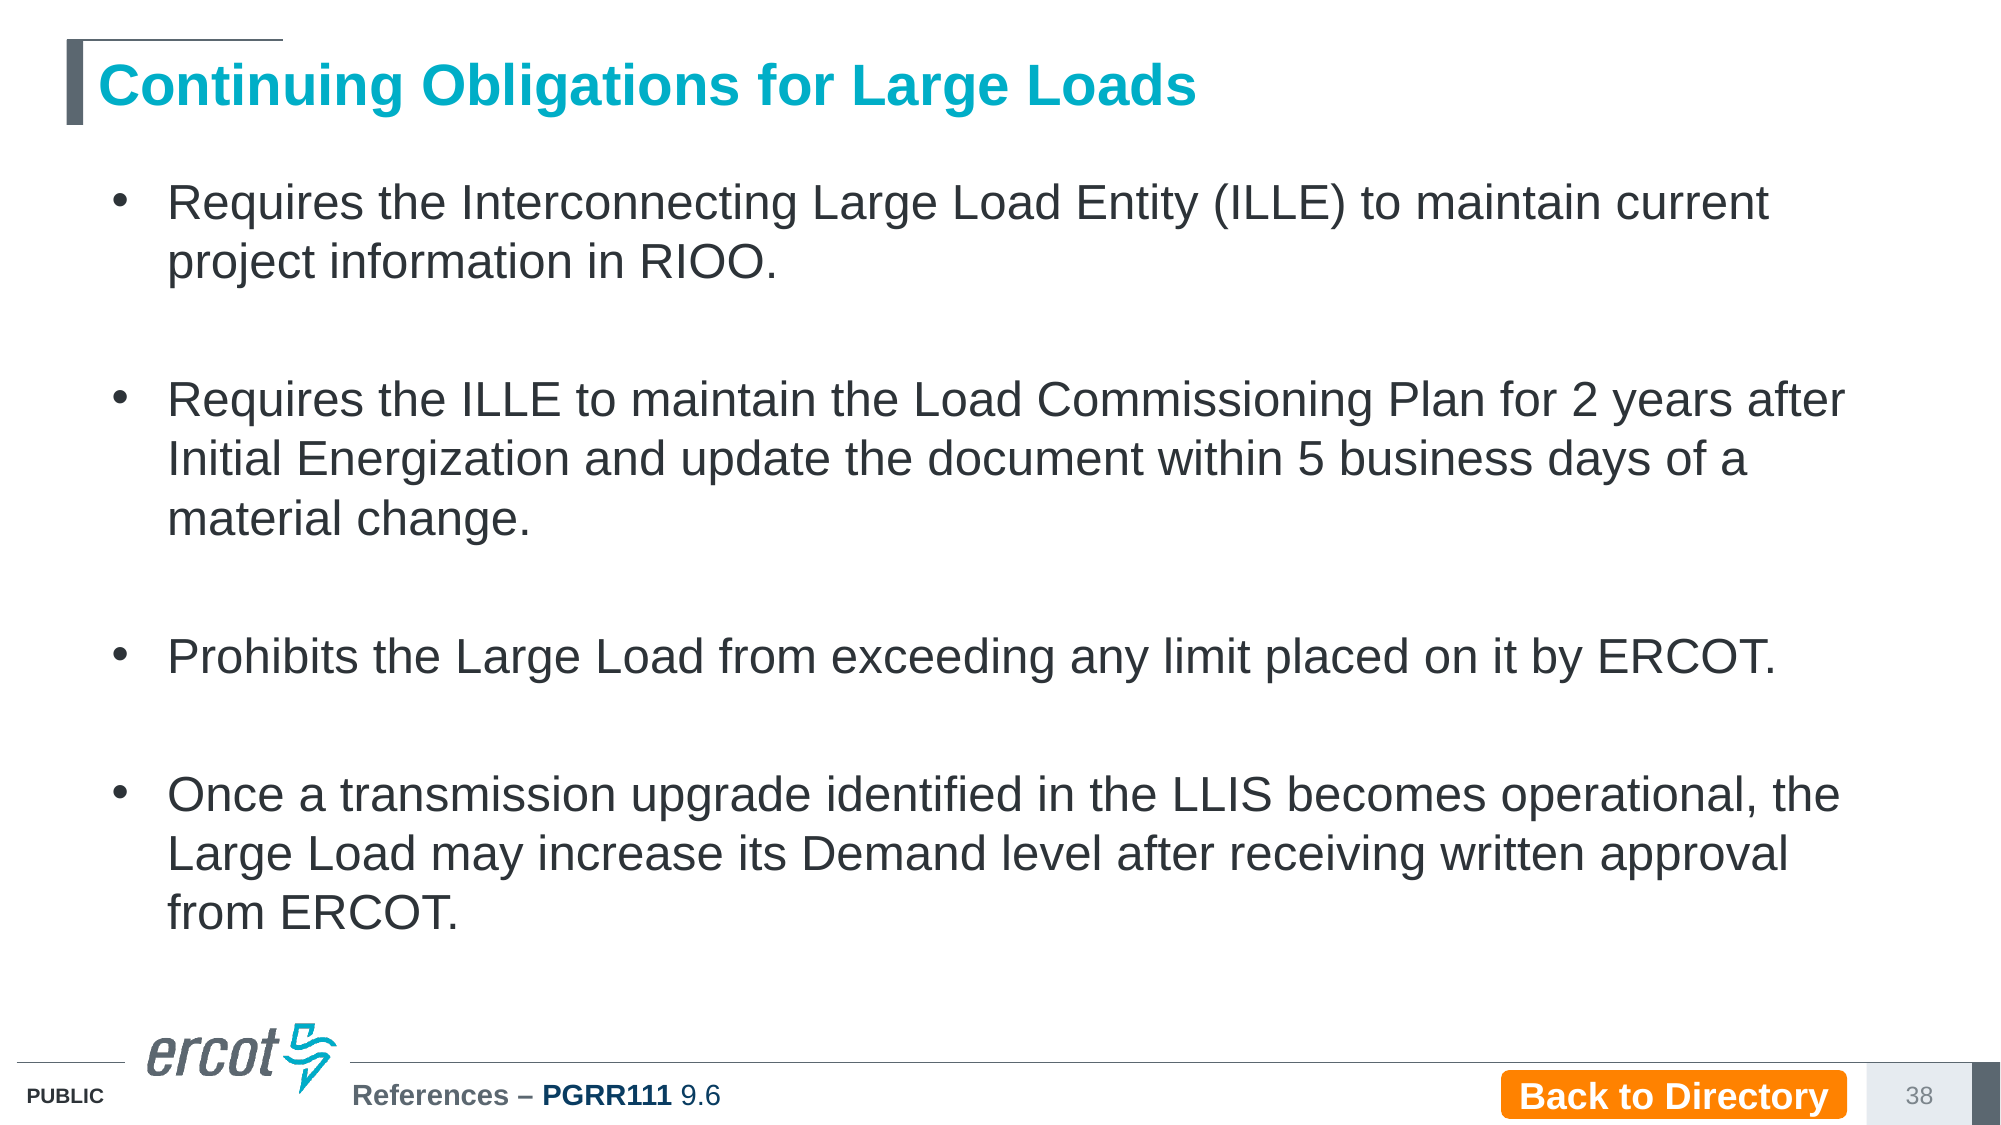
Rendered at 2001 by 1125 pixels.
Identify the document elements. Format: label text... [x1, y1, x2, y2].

text_box Back to Directory [1498, 1067, 1850, 1121]
text_box References – PGRR111 9.6 [337, 1069, 1137, 1119]
picture [143, 1019, 340, 1096]
list Requires the Interconnecting Large Load Entity (ILLE) to maintain current project information in RIOO. Requires the ILLE to maintain the Load Commissioning Plan for 2 years after Initial Energization and update the document within 5 business days of a material change. Prohibits the Large Load from exceeding any limit placed on it by ERCOT. Once a transmission upgrade identified in the LLIS becomes operational, the Large Load may increase its Demand level after receiving written approval from ERCOT. [66, 125, 1934, 992]
slide_number 38 [1866, 1076, 1973, 1113]
title Continuing Obligations for Large Loads [83, 39, 1934, 125]
